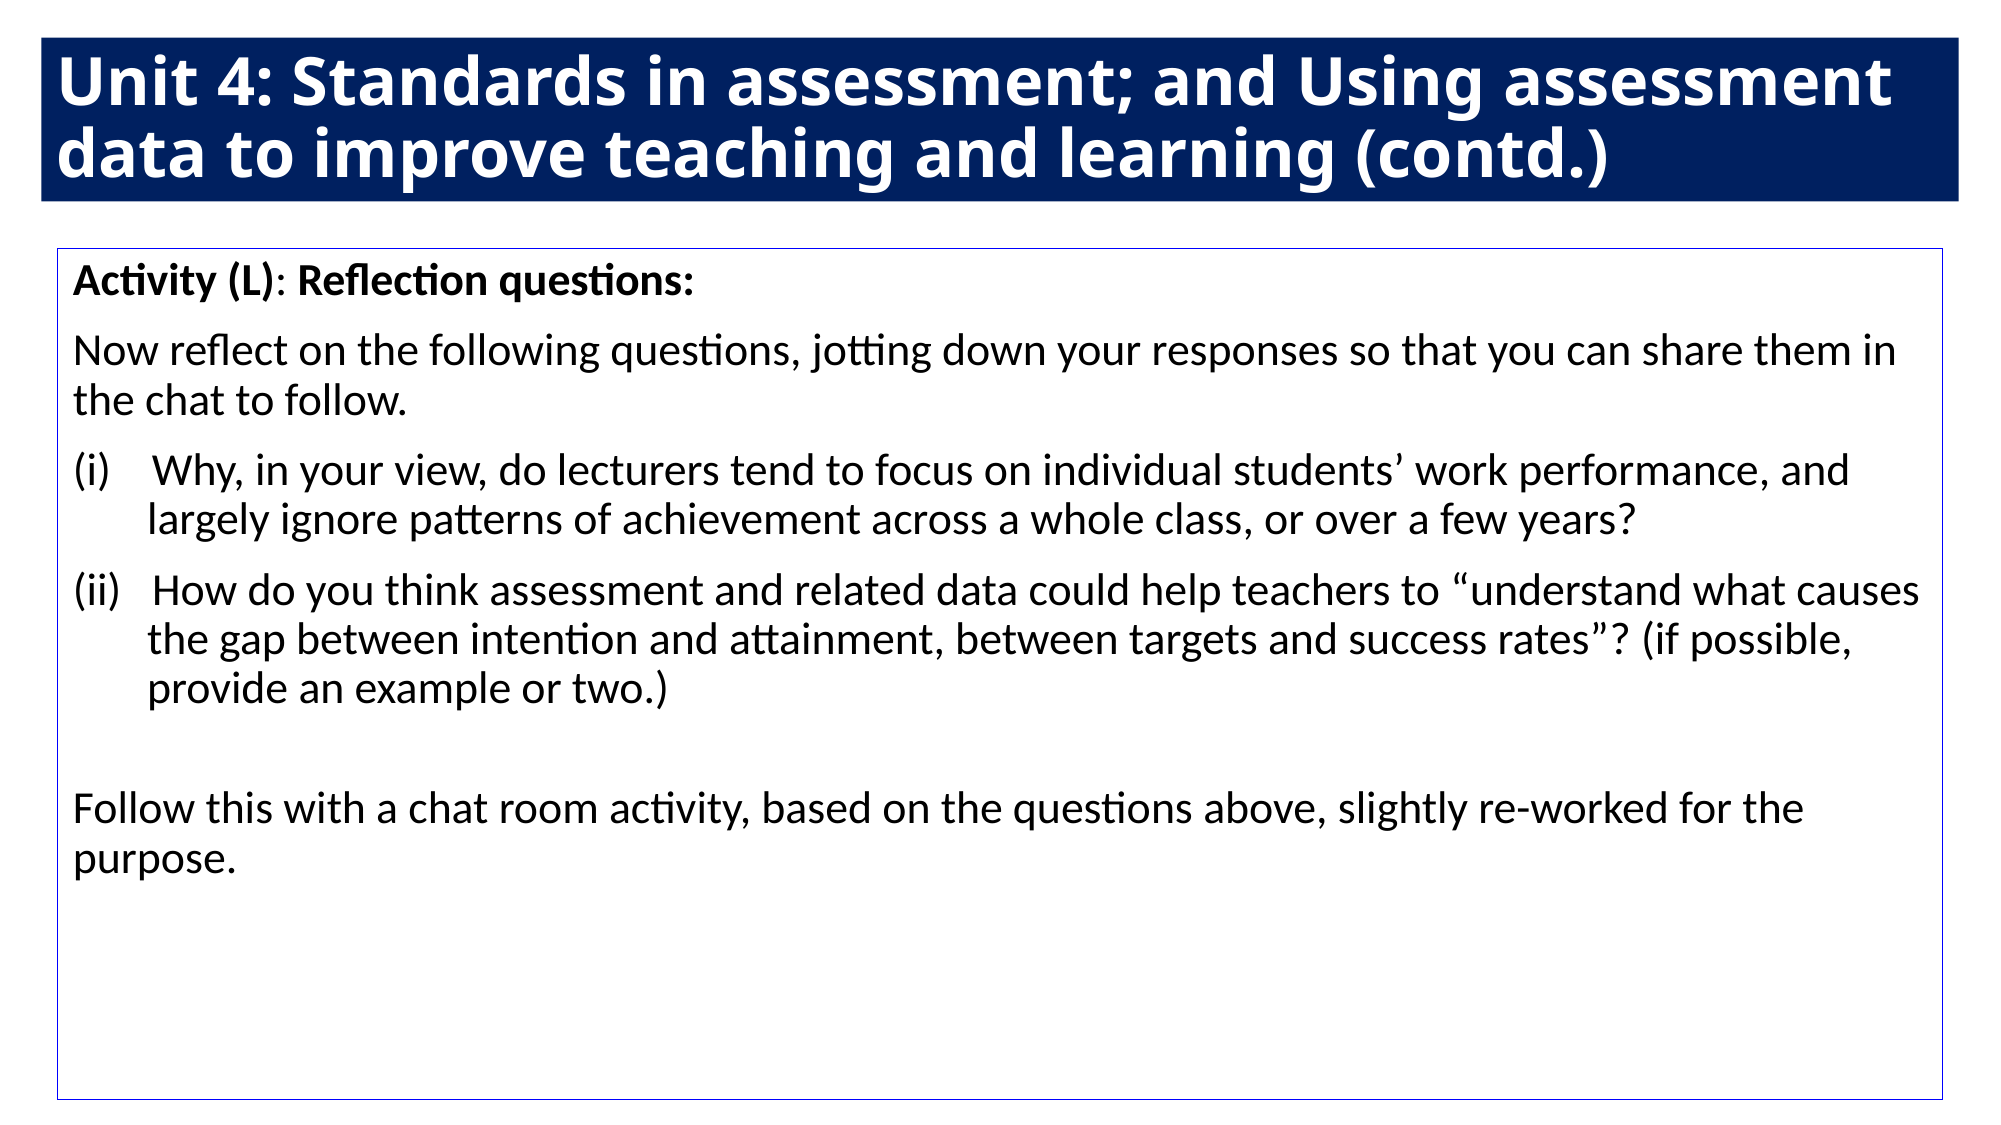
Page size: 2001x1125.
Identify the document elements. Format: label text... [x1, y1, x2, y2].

title Unit 4: Standards in assessment; and Using assessment data to improve teaching and learning (contd.) [41, 37, 1959, 202]
list Activity (L): Reflection questions: Now reflect on the following questions, jotting down your responses so that you can share them in the chat to follow. (i) Why, in your view, do lecturers tend to focus on individual students’ work performance, and largely ignore patterns of achievement across a whole class, or over a few years? (ii) How do you think assessment and related data could help teachers to “understand what causes the gap between intention and attainment, between targets and success rates”? (if possible, provide an example or two.) Follow this with a chat room activity, based on the questions above, slightly re-worked for the purpose. [57, 248, 1943, 1100]
